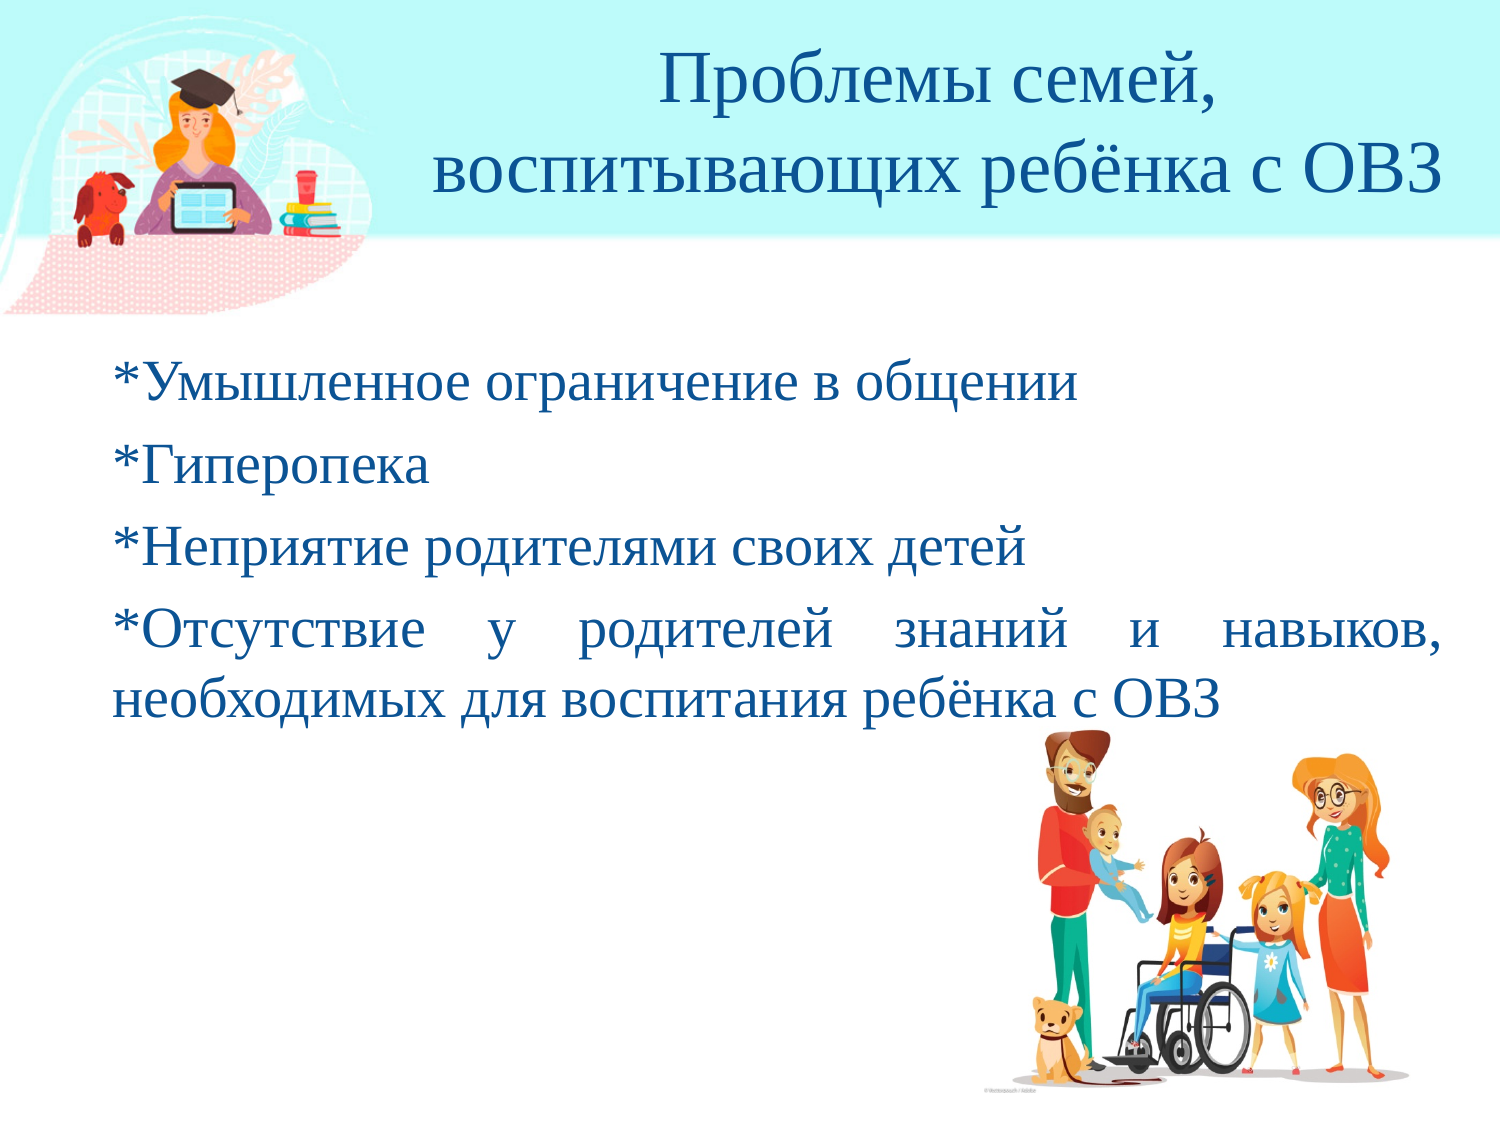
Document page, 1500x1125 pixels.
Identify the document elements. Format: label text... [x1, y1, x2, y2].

picture [0, 0, 1500, 1125]
list *Умышленное ограничение в общении *Гиперопека *Неприятие родителями своих детей *Отсутствие у родителей знаний и навыков, необходимых для воспитания ребёнка с ОВЗ [41, 326, 1459, 1012]
title Проблемы семей, воспитывающих ребёнка с ОВЗ [407, 7, 1471, 227]
